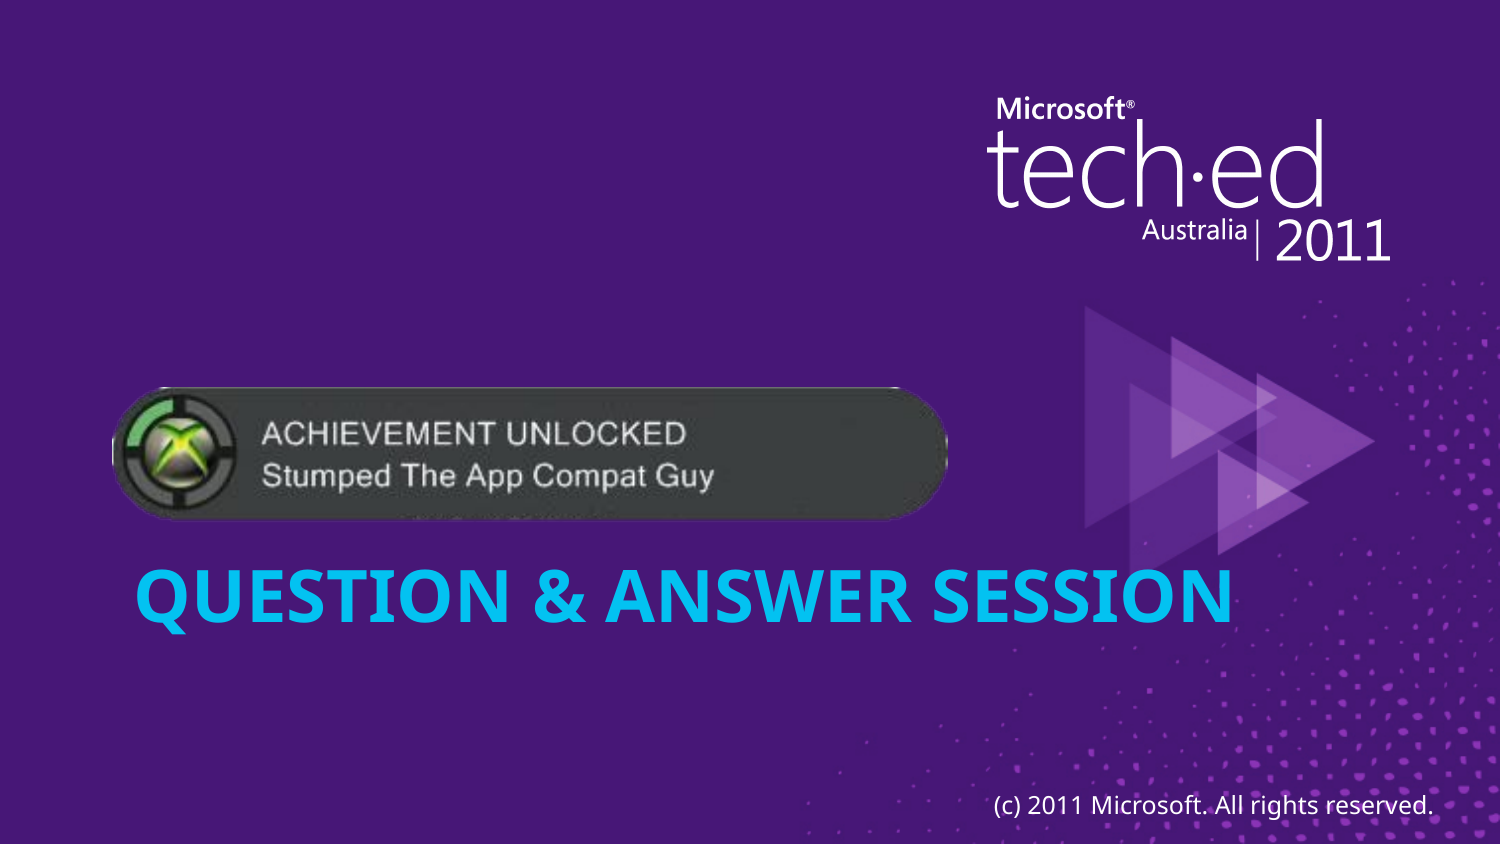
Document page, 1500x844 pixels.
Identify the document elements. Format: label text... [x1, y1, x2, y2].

footer (c) 2011 Microsoft. All rights reserved. [975, 782, 1450, 827]
picture [0, 0, 1500, 844]
title Question & Answer Session [118, 542, 1394, 710]
